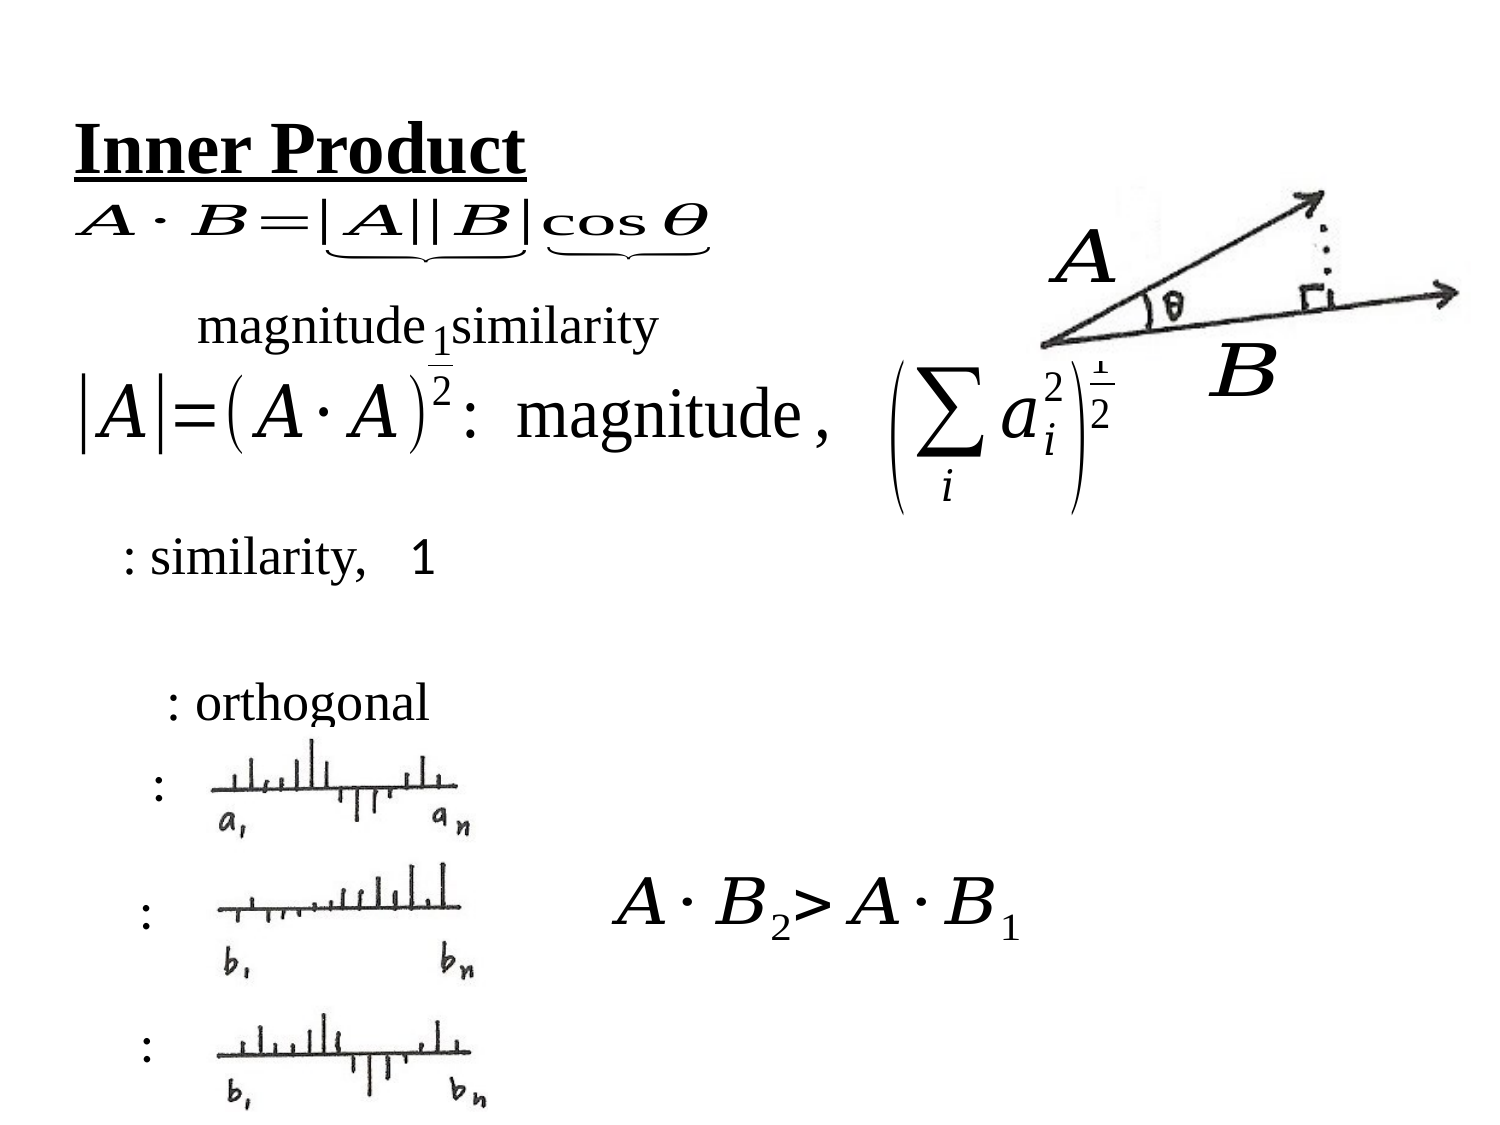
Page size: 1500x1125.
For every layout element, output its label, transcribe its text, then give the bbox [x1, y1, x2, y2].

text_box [70, 196, 739, 364]
picture [206, 727, 488, 1114]
picture [1025, 172, 1471, 361]
text_box Inner Product [0, 0, 1500, 197]
